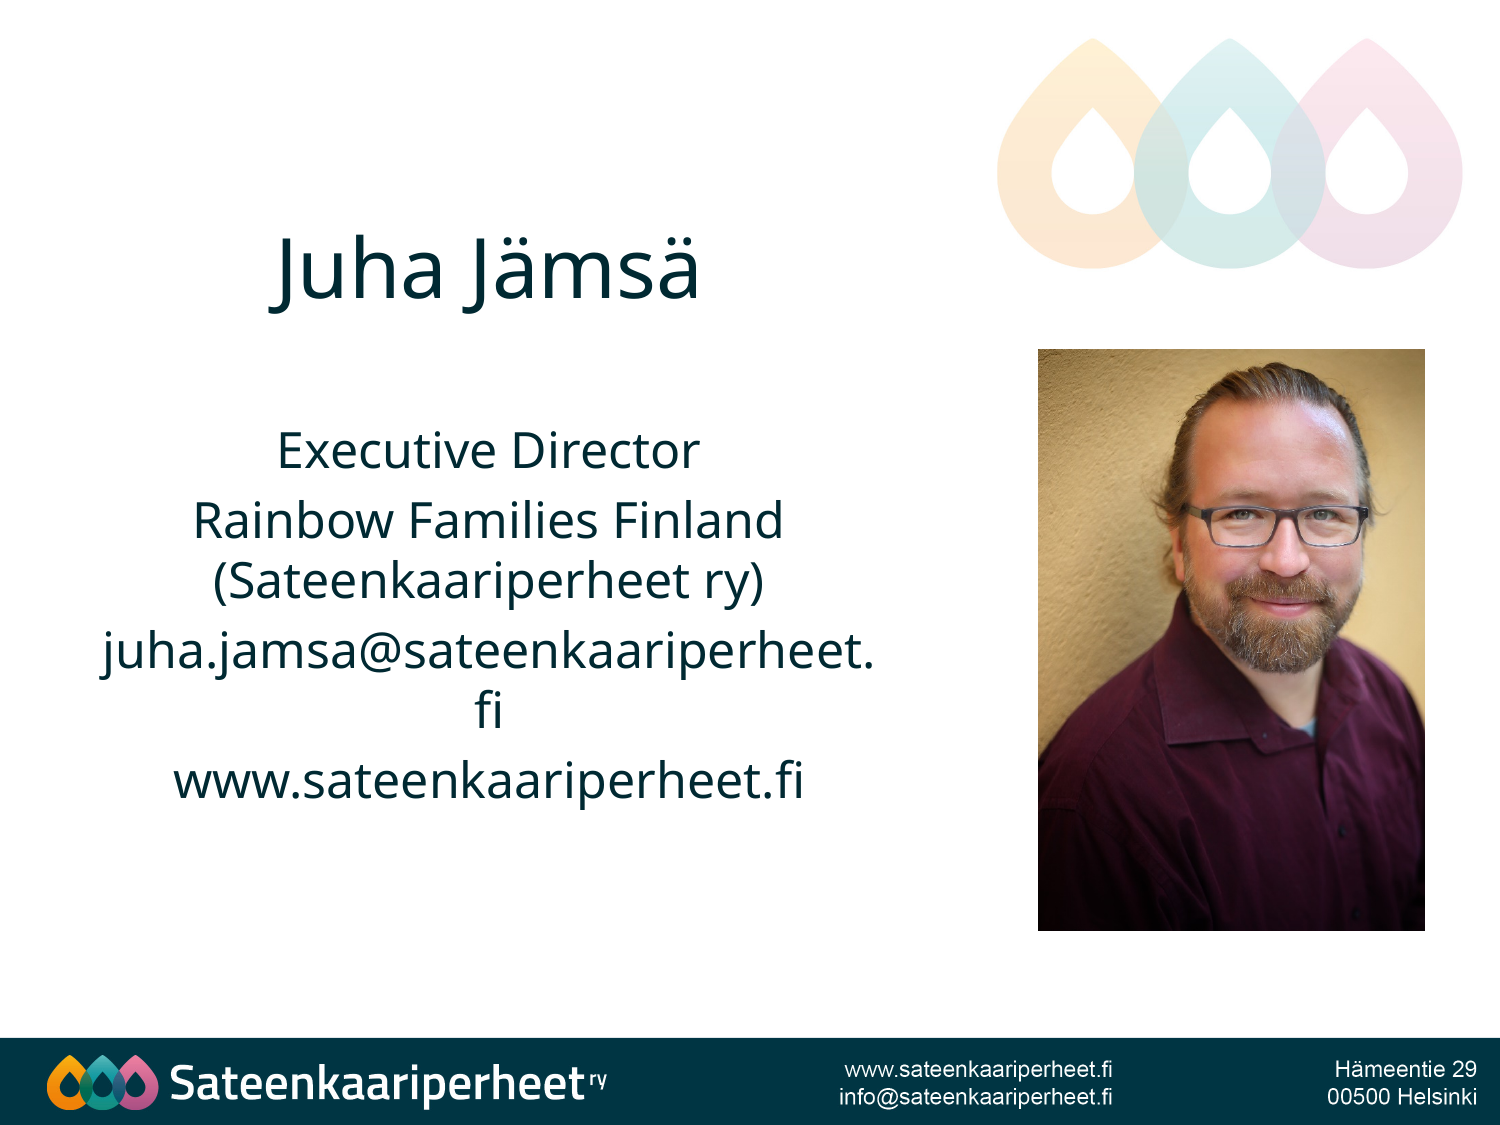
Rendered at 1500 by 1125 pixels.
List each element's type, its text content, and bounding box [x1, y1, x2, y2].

picture [412, 1075, 418, 1099]
picture [1104, 1061, 1111, 1076]
picture [982, 1065, 990, 1075]
picture [1090, 1090, 1094, 1101]
picture [1397, 1065, 1407, 1076]
picture [994, 1068, 1003, 1076]
picture [545, 1074, 565, 1099]
picture [198, 1074, 219, 1099]
picture [916, 1067, 922, 1076]
picture [924, 1090, 929, 1104]
picture [343, 1074, 364, 1099]
picture [266, 1074, 286, 1099]
picture [47, 1056, 158, 1110]
picture [1052, 1089, 1061, 1104]
picture [320, 1065, 339, 1099]
picture [1065, 1069, 1075, 1073]
picture [223, 1068, 237, 1099]
picture [476, 1075, 489, 1099]
picture [1385, 1068, 1394, 1076]
picture [569, 1068, 584, 1099]
picture [590, 1075, 606, 1089]
picture [1434, 1066, 1444, 1074]
picture [1370, 1095, 1377, 1104]
picture [395, 1075, 407, 1099]
picture [931, 1066, 954, 1075]
picture [172, 1065, 193, 1099]
picture [1370, 1065, 1374, 1076]
picture [1398, 1089, 1411, 1104]
picture [970, 1089, 974, 1104]
picture [1032, 1093, 1042, 1101]
picture [292, 1074, 312, 1099]
picture [494, 1065, 515, 1099]
picture [0, 0, 1500, 1037]
picture [1053, 1061, 1059, 1076]
picture [520, 1074, 540, 1099]
picture [940, 1093, 954, 1102]
picture [888, 1093, 893, 1104]
picture [1032, 1066, 1042, 1073]
picture [912, 1093, 921, 1104]
picture [241, 1074, 261, 1099]
picture [1463, 1089, 1467, 1104]
picture [1435, 1097, 1442, 1103]
picture [1078, 1067, 1088, 1073]
picture [1355, 1068, 1363, 1076]
picture [1061, 1096, 1067, 1104]
picture [1102, 1089, 1107, 1104]
picture [424, 1074, 445, 1109]
picture [450, 1074, 470, 1099]
list Juha Jämsä Executive Director Rainbow Families Finland (Sateenkaariperheet ry) juha.jamsa@sateenkaariperheet.fi www.sateenkaariperheet.fi [75, 208, 904, 1005]
picture [970, 1061, 974, 1077]
picture [368, 1074, 389, 1099]
